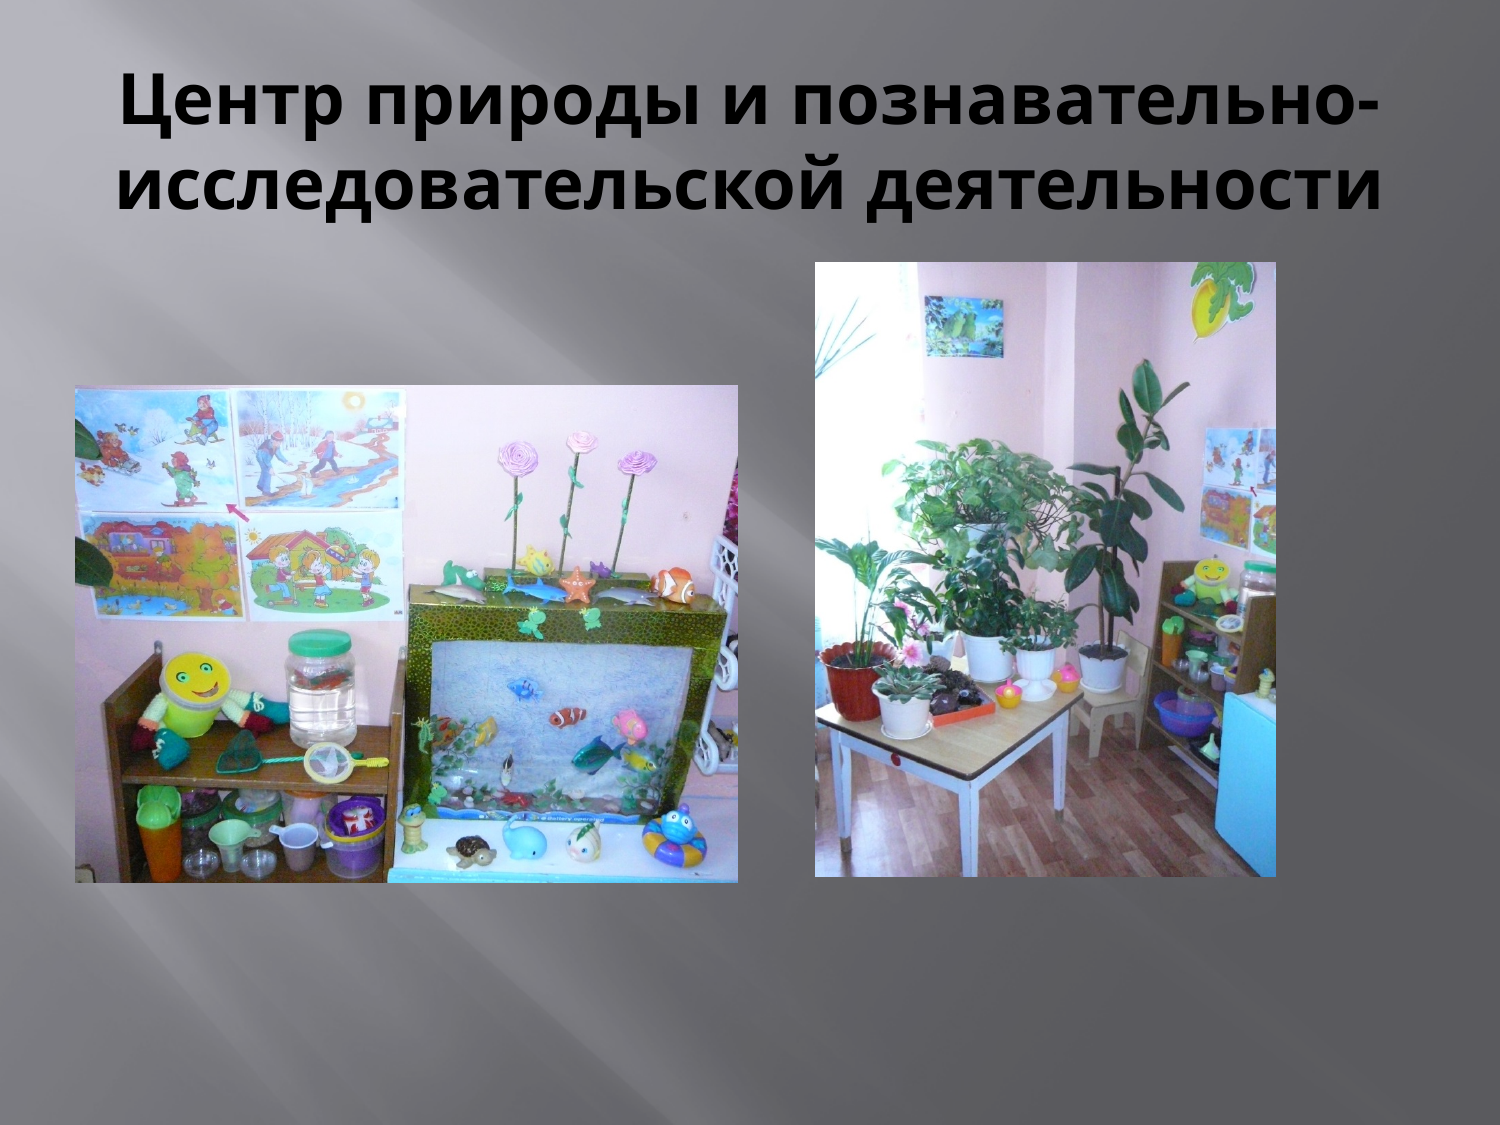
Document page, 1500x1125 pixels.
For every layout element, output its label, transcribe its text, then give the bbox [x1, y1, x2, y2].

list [814, 262, 1277, 877]
title Центр природы и познавательно-исследовательской деятельности [75, 45, 1425, 233]
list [74, 384, 738, 883]
